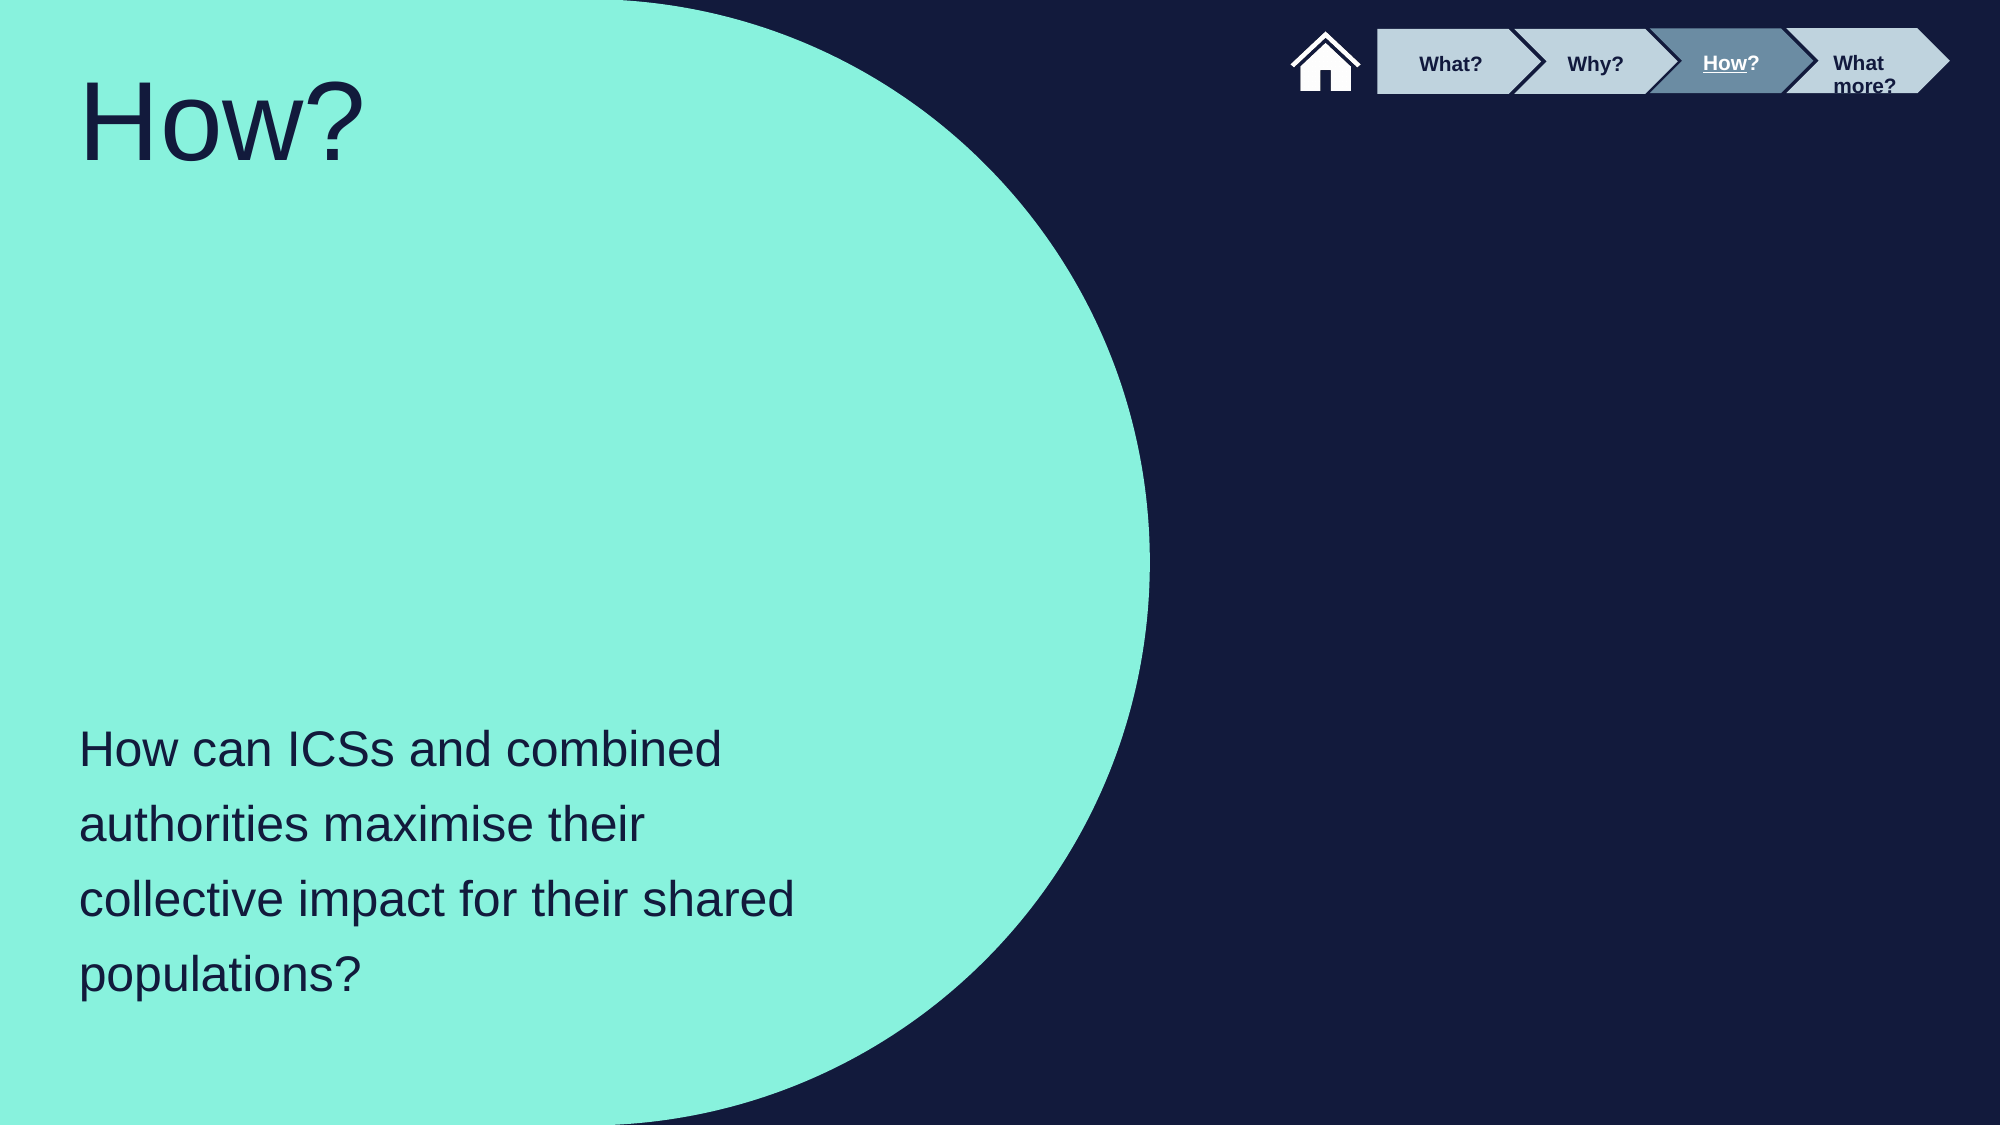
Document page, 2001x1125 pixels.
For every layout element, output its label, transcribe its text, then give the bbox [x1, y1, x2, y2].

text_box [1377, 28, 1950, 94]
list How can ICSs and combined authorities maximise their collective impact for their shared populations? [78, 771, 833, 1002]
picture [1285, 21, 1366, 101]
title How? [78, 63, 833, 745]
